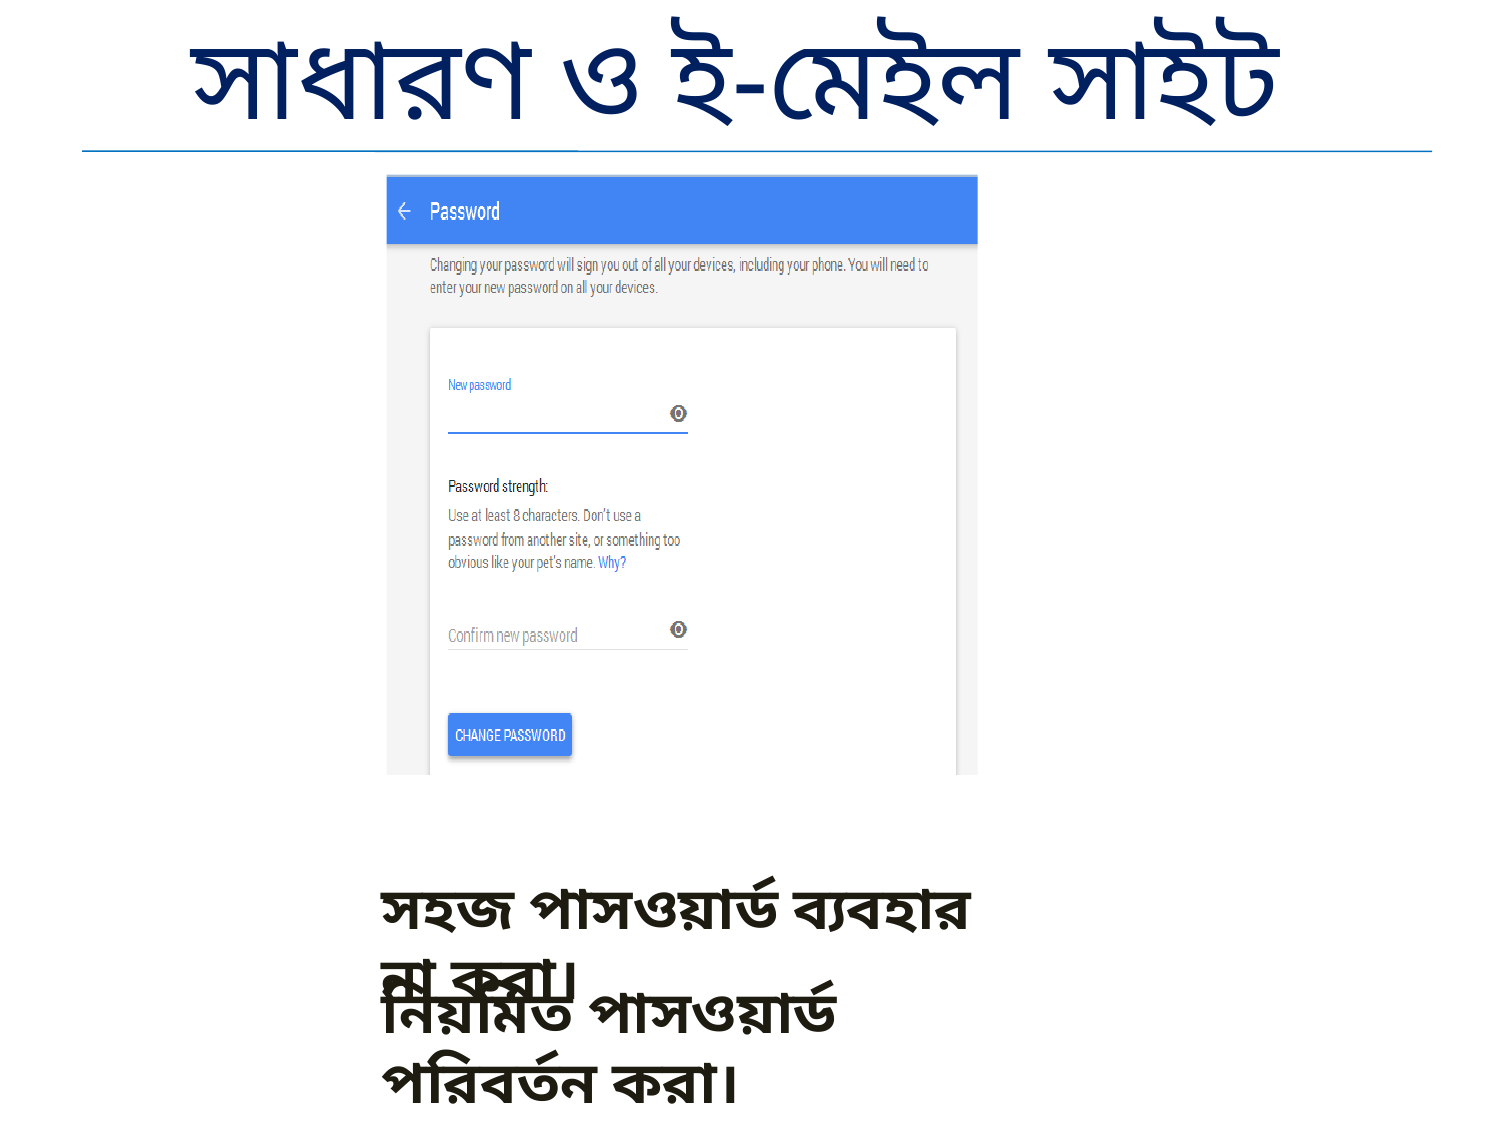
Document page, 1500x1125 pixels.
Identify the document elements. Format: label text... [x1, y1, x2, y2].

text_box সাধারণ ও ই-মেইল সাইট [0, 0, 1500, 150]
picture [386, 174, 978, 776]
text_box সহজ পাসওয়ার্ড ব্যবহার না করা। [366, 864, 992, 967]
text_box নিয়মিত পাসওয়ার্ড পরিবর্তন করা। [366, 967, 1013, 1123]
